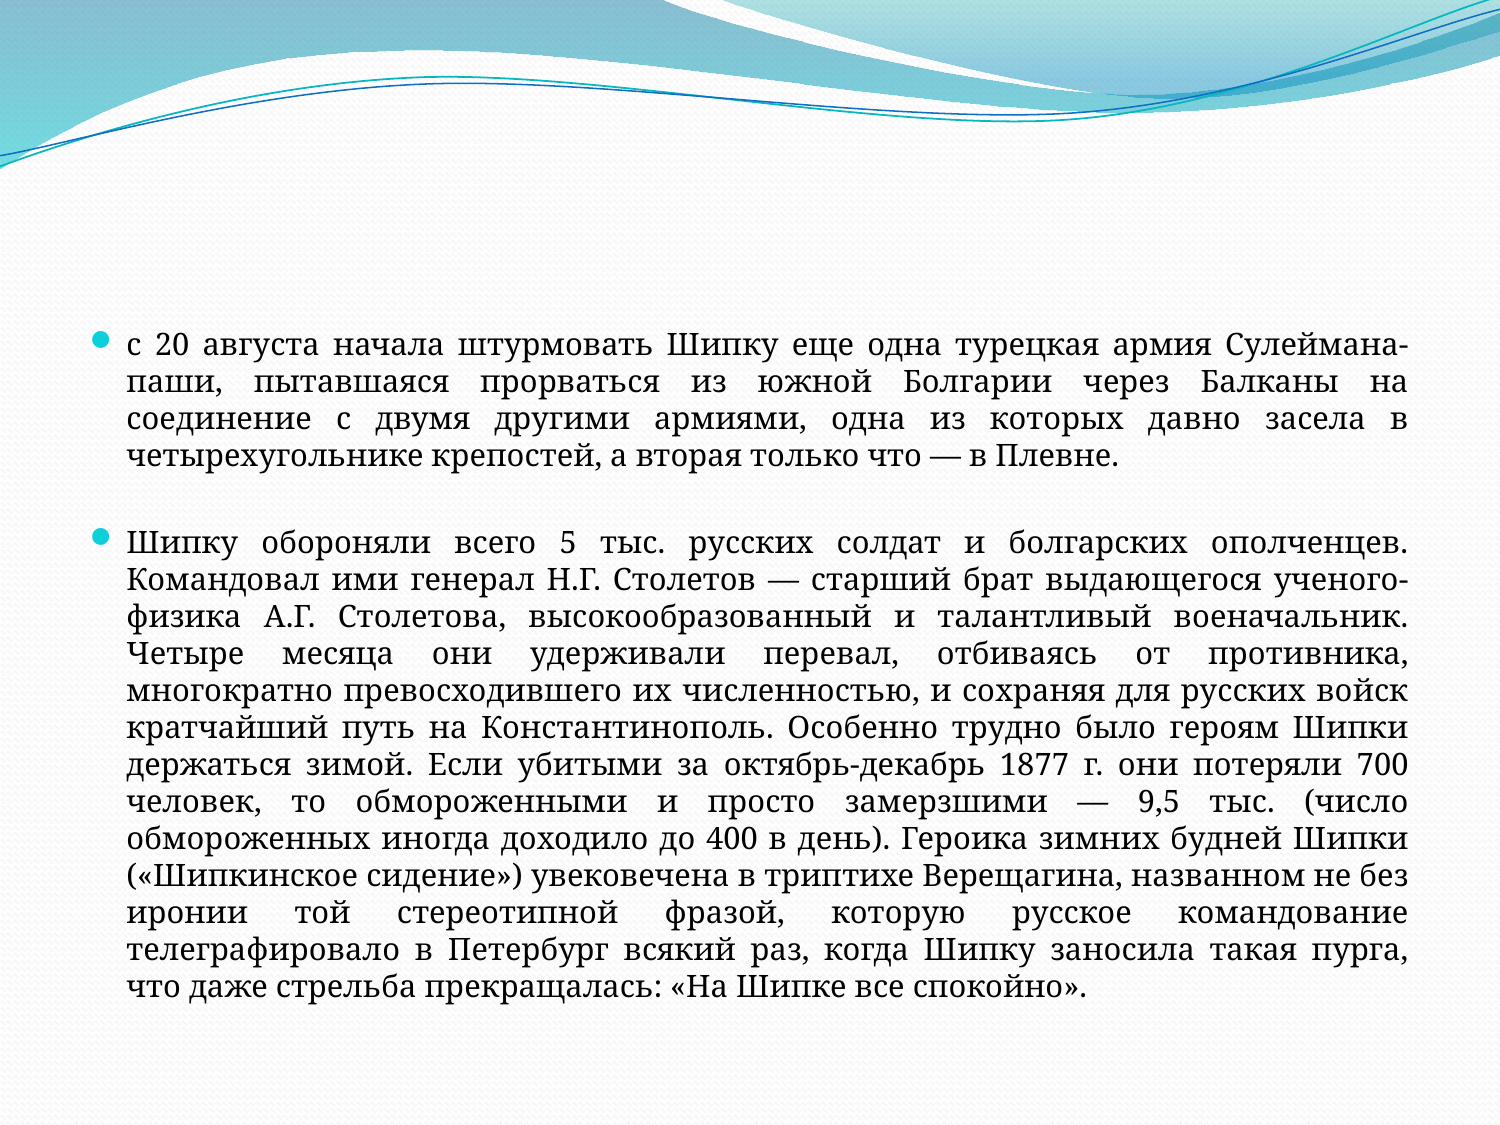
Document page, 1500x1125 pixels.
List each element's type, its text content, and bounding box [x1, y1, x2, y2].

list с 20 августа начала штурмовать Шипку еще одна турецкая армия Сулеймана-паши, пытавшаяся прорваться из южной Болгарии через Балканы на соединение с двумя другими армиями, одна из которых давно засела в четырехугольнике крепостей, а вторая только что — в Плевне. Шипку обороняли всего 5 тыс. русских солдат и болгарских ополченцев. Командовал ими генерал Н.Г. Столетов — старший брат выдающегося ученого-физика А.Г. Столетова, высокообразованный и талантливый военачальник. Четыре месяца они удерживали перевал, отбиваясь от противника, многократно превосходившего их численностью, и сохраняя для русских войск кратчайший путь на Константинополь. Особенно трудно было героям Шипки держаться зимой. Если убитыми за октябрь-декабрь 1877 г. они потеряли 700 человек, то обмороженными и просто замерзшими — 9,5 тыс. (число обмороженных иногда доходило до 400 в день). Героика зимних будней Шипки («Шипкинское сидение») увековечена в триптихе Верещагина, названном не без иронии той стереотипной фразой, которую русское командование телеграфировало в Петербург всякий раз, когда Шипку заносила такая пурга, что даже стрельба прекращалась: «На Шипке все спокойно». [75, 317, 1425, 1038]
